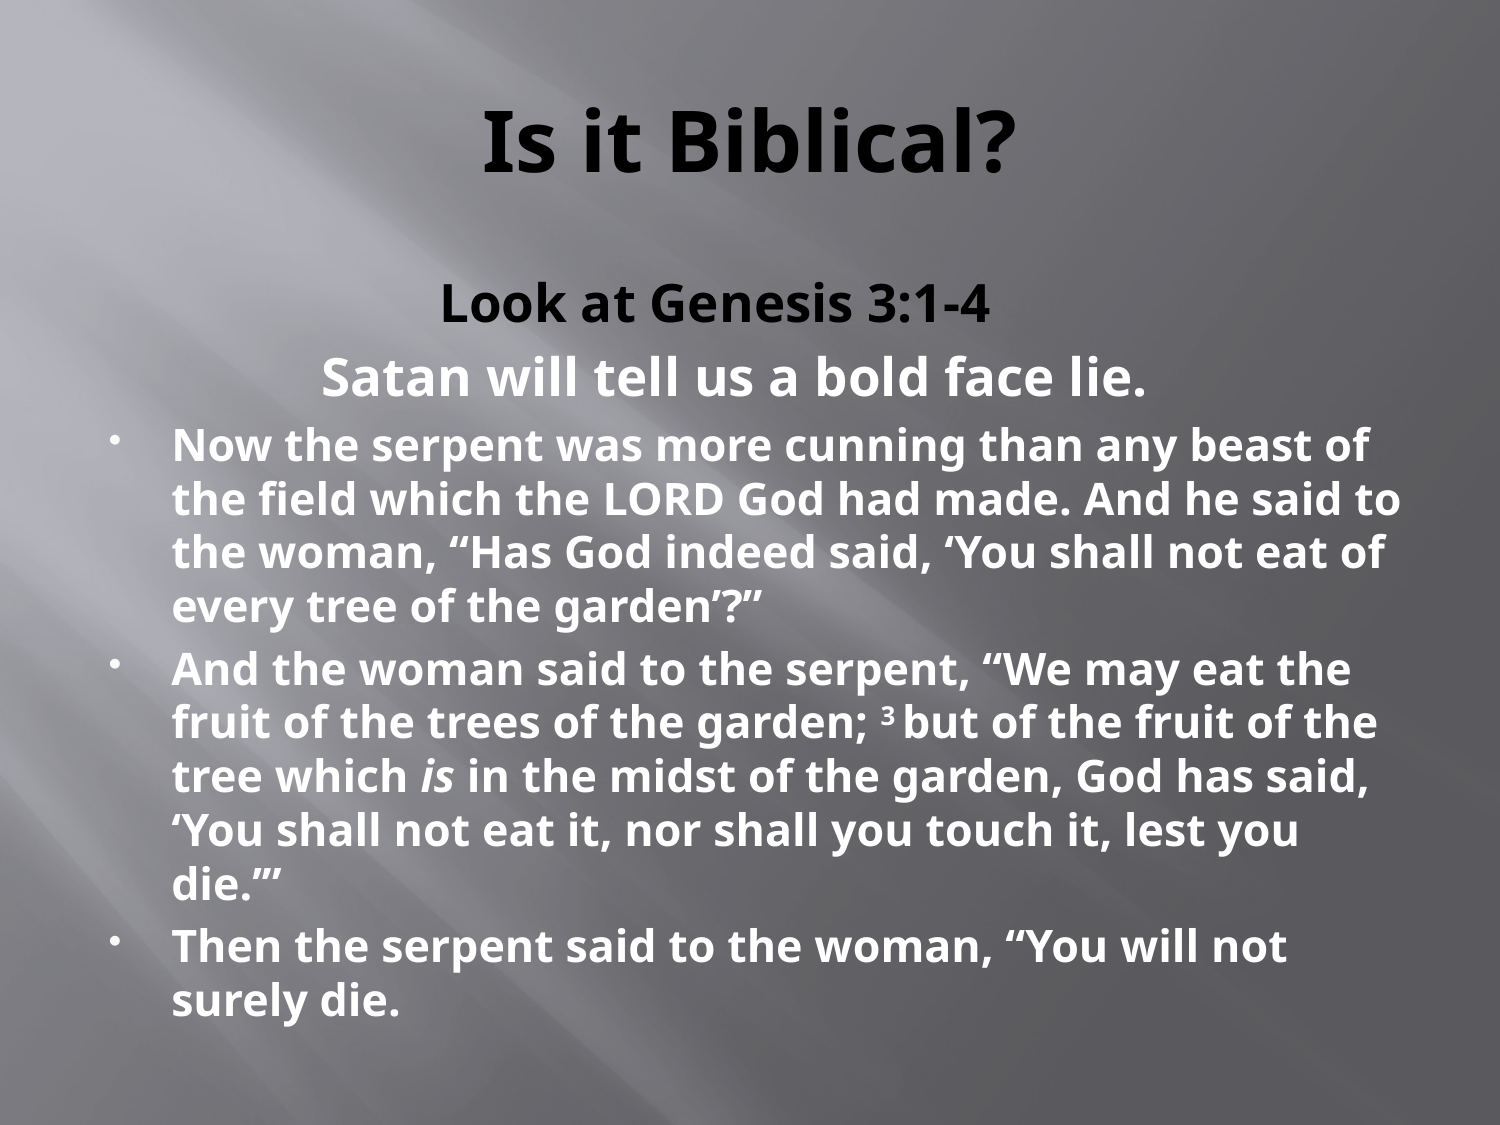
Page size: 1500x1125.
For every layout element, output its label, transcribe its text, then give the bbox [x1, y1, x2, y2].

list Look at Genesis 3:1-4 Satan will tell us a bold face lie. Now the serpent was more cunning than any beast of the field which the Lord God had made. And he said to the woman, “Has God indeed said, ‘You shall not eat of every tree of the garden’?” And the woman said to the serpent, “We may eat the fruit of the trees of the garden; 3 but of the fruit of the tree which is in the midst of the garden, God has said, ‘You shall not eat it, nor shall you touch it, lest you die.’” Then the serpent said to the woman, “You will not surely die. [75, 262, 1425, 1035]
title Is it Biblical? [75, 45, 1425, 233]
